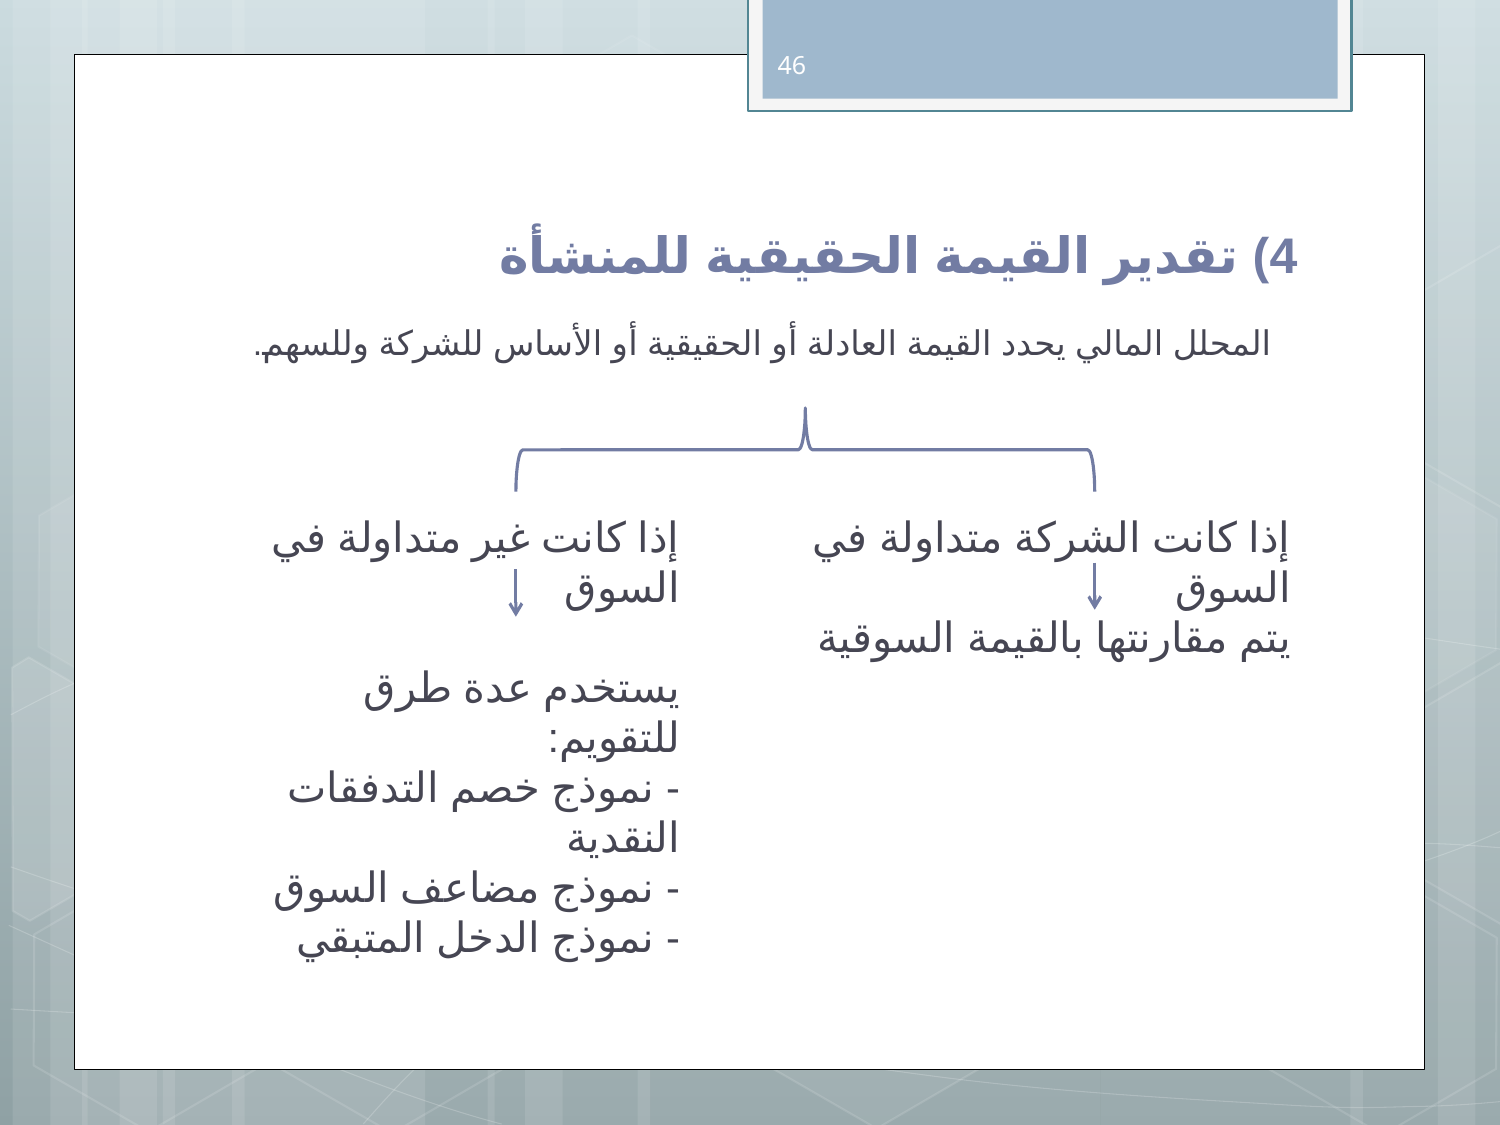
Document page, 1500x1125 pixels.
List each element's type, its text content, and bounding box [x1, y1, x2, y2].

title 4) تقدير القيمة الحقيقية للمنشأة [171, 168, 1324, 291]
text_box إذا كانت غير متداولة في السوق يستخدم عدة طرق للتقويم: - نموذج خصم التدفقات النقدية - نموذج مضاعف السوق - نموذج الدخل المتبقي [210, 503, 695, 1019]
list المحلل المالي يحدد القيمة العادلة أو الحقيقية أو الأساس للشركة وللسهم. [183, 314, 1295, 445]
text_box إذا كانت الشركة متداولة في السوق يتم مقارنتها بالقيمة السوقية [797, 503, 1317, 669]
slide_number 46 [762, 36, 982, 97]
text_box [515, 407, 1096, 492]
